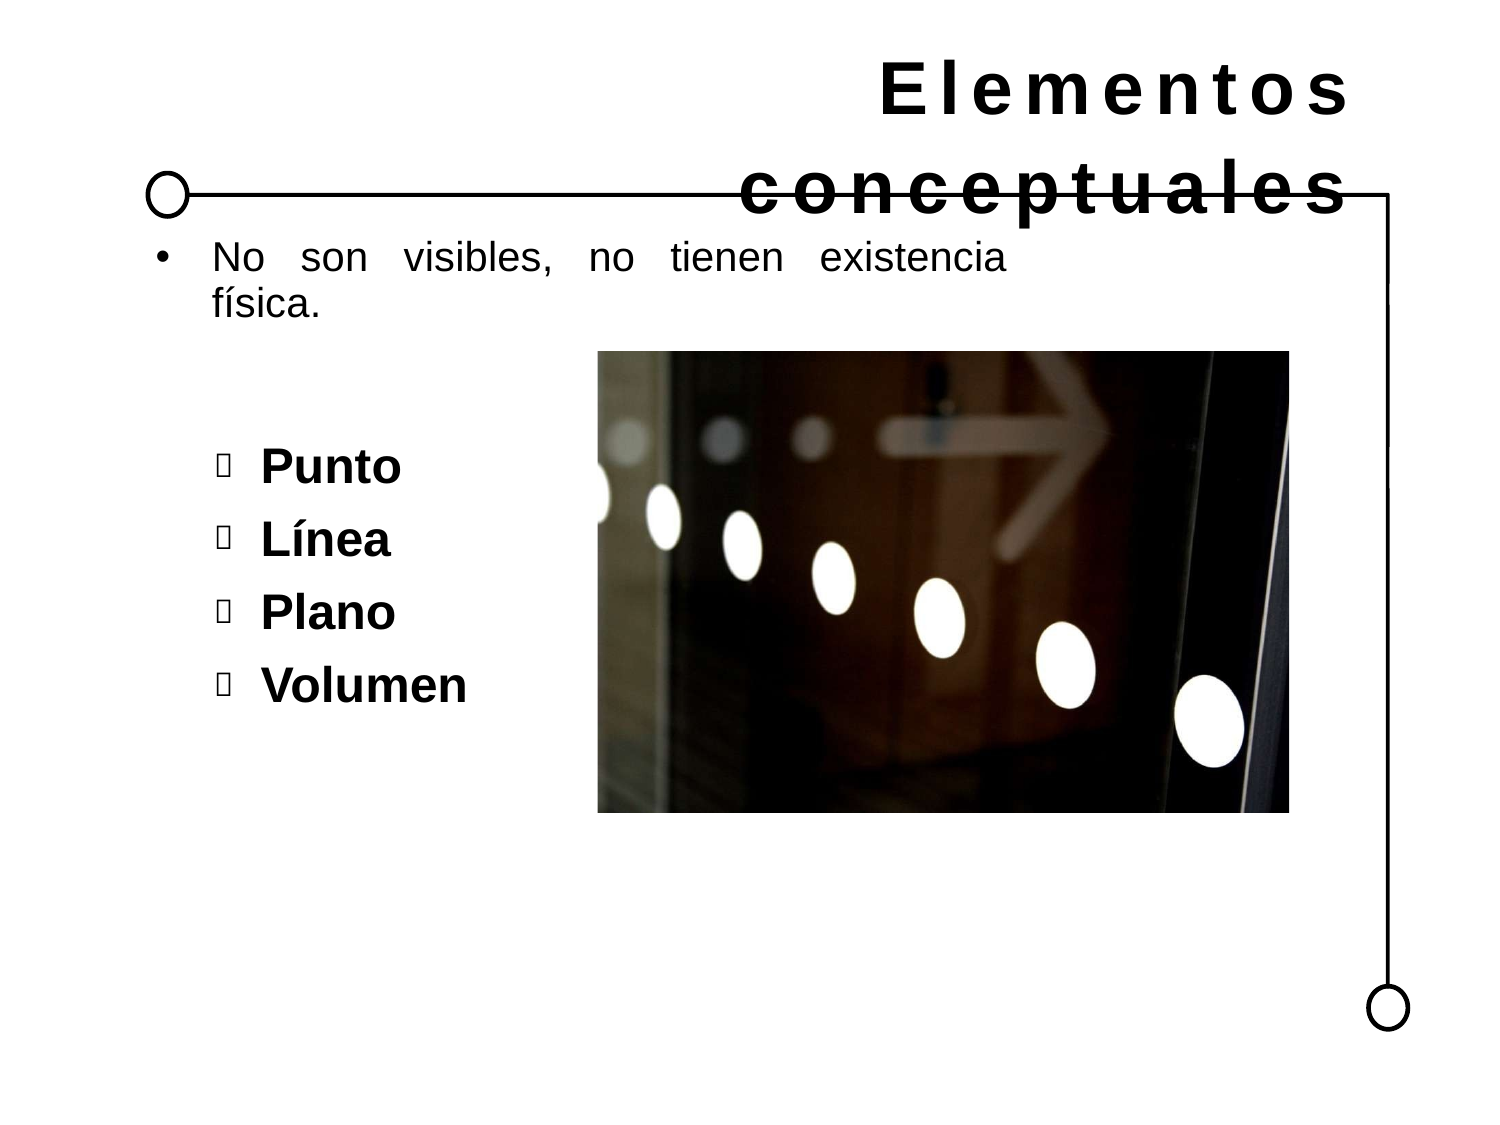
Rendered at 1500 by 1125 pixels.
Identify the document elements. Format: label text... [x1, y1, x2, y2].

text_box [147, 173, 188, 217]
text_box • [153, 232, 179, 278]
text_box [1368, 986, 1408, 1030]
text_box Elementos conceptuales [736, 48, 1376, 195]
text_box No son visibles, no tienen existencia física.  Punto  Línea  Plano  Volumen [187, 195, 1389, 988]
